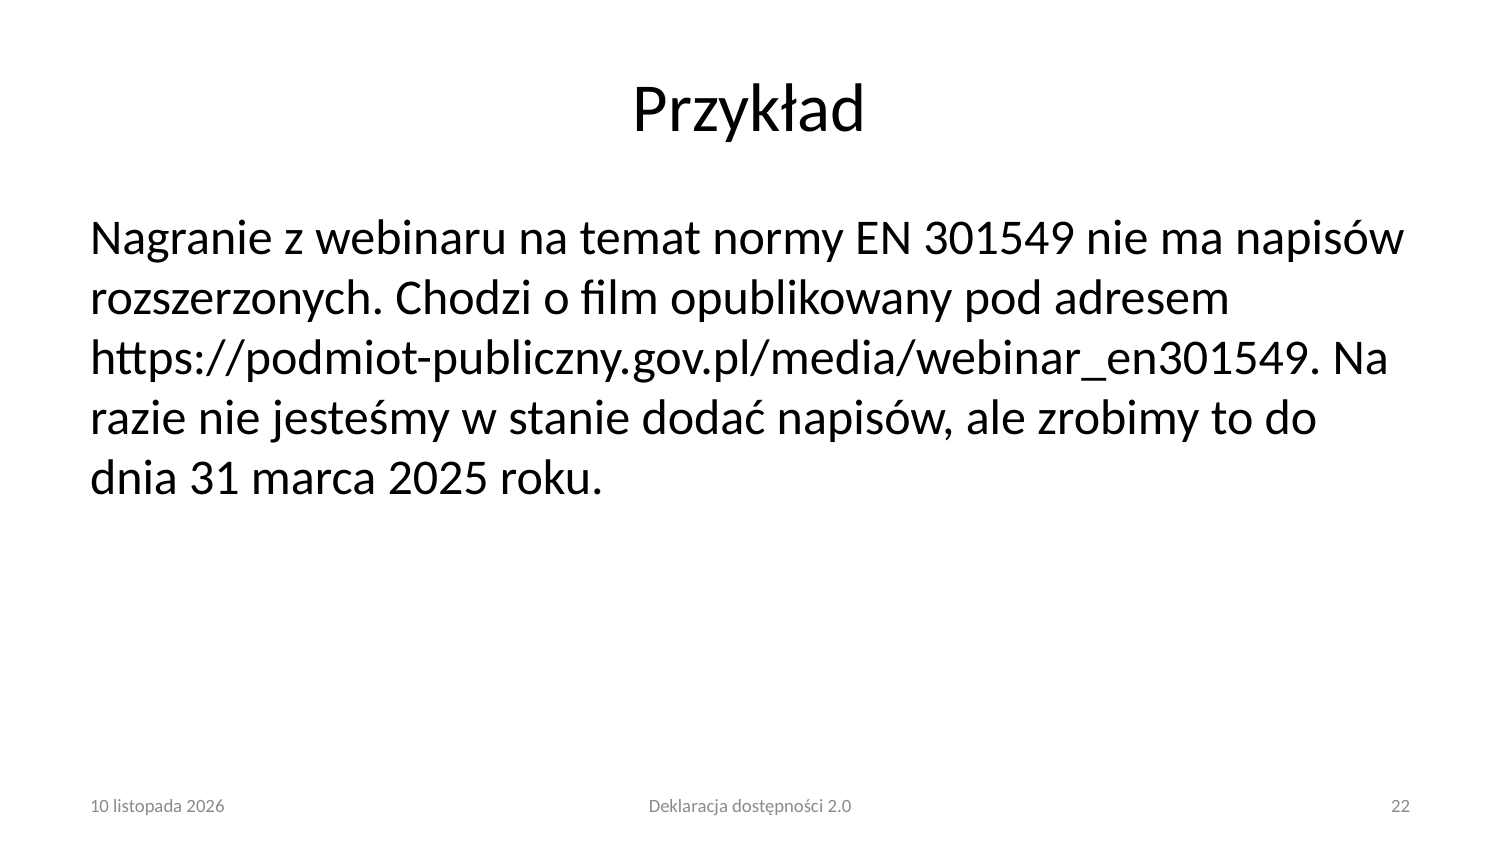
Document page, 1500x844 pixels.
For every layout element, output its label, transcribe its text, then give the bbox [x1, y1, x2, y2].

slide_number 25 lutego 2025 [75, 782, 425, 827]
slide_number 22 [1074, 782, 1425, 827]
title Przykład [75, 33, 1425, 175]
footer Deklaracja dostępności 2.0 [512, 782, 988, 827]
list Nagranie z webinaru na temat normy EN 301549 nie ma napisów rozszerzonych. Chodzi o film opublikowany pod adresem https://podmiot-publiczny.gov.pl/media/webinar_en301549. Na razie nie jesteśmy w stanie dodać napisów, ale zrobimy to do dnia 31 marca 2025 roku. [75, 196, 1425, 754]
